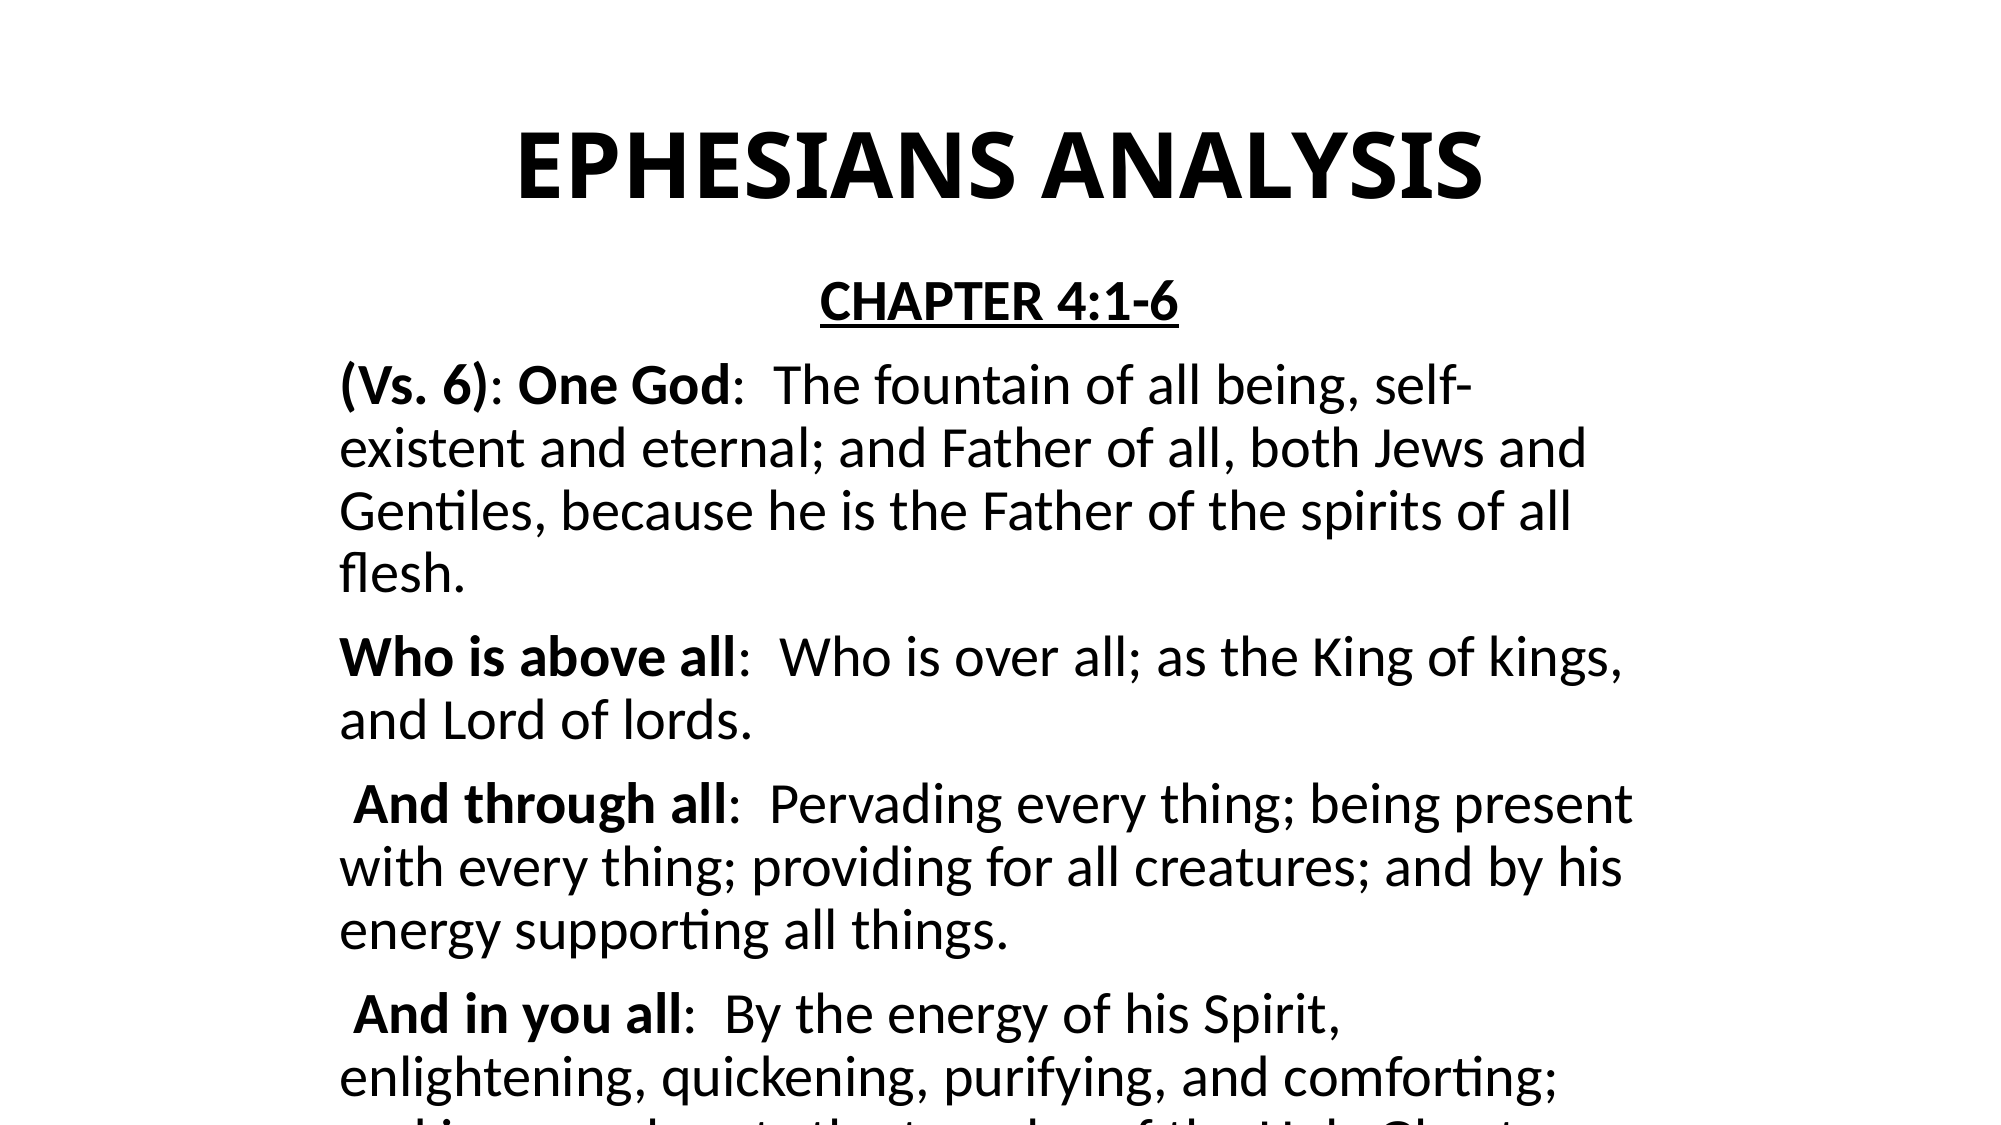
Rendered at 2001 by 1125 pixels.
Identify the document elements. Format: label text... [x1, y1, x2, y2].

title EPHESIANS ANALYSIS [137, 59, 1863, 278]
list CHAPTER 4:1-6 (Vs. 6): One God: The fountain of all being, self-existent and eternal; and Father of all, both Jews and Gentiles, because he is the Father of the spirits of all flesh. Who is above all: Who is over all; as the King of kings, and Lord of lords. And through all: Pervading every thing; being present with every thing; providing for all creatures; and by his energy supporting all things. And in you all: By the energy of his Spirit, enlightening, quickening, purifying, and comforting; making your hearts the temples of the Holy Ghost. [324, 262, 1675, 1100]
